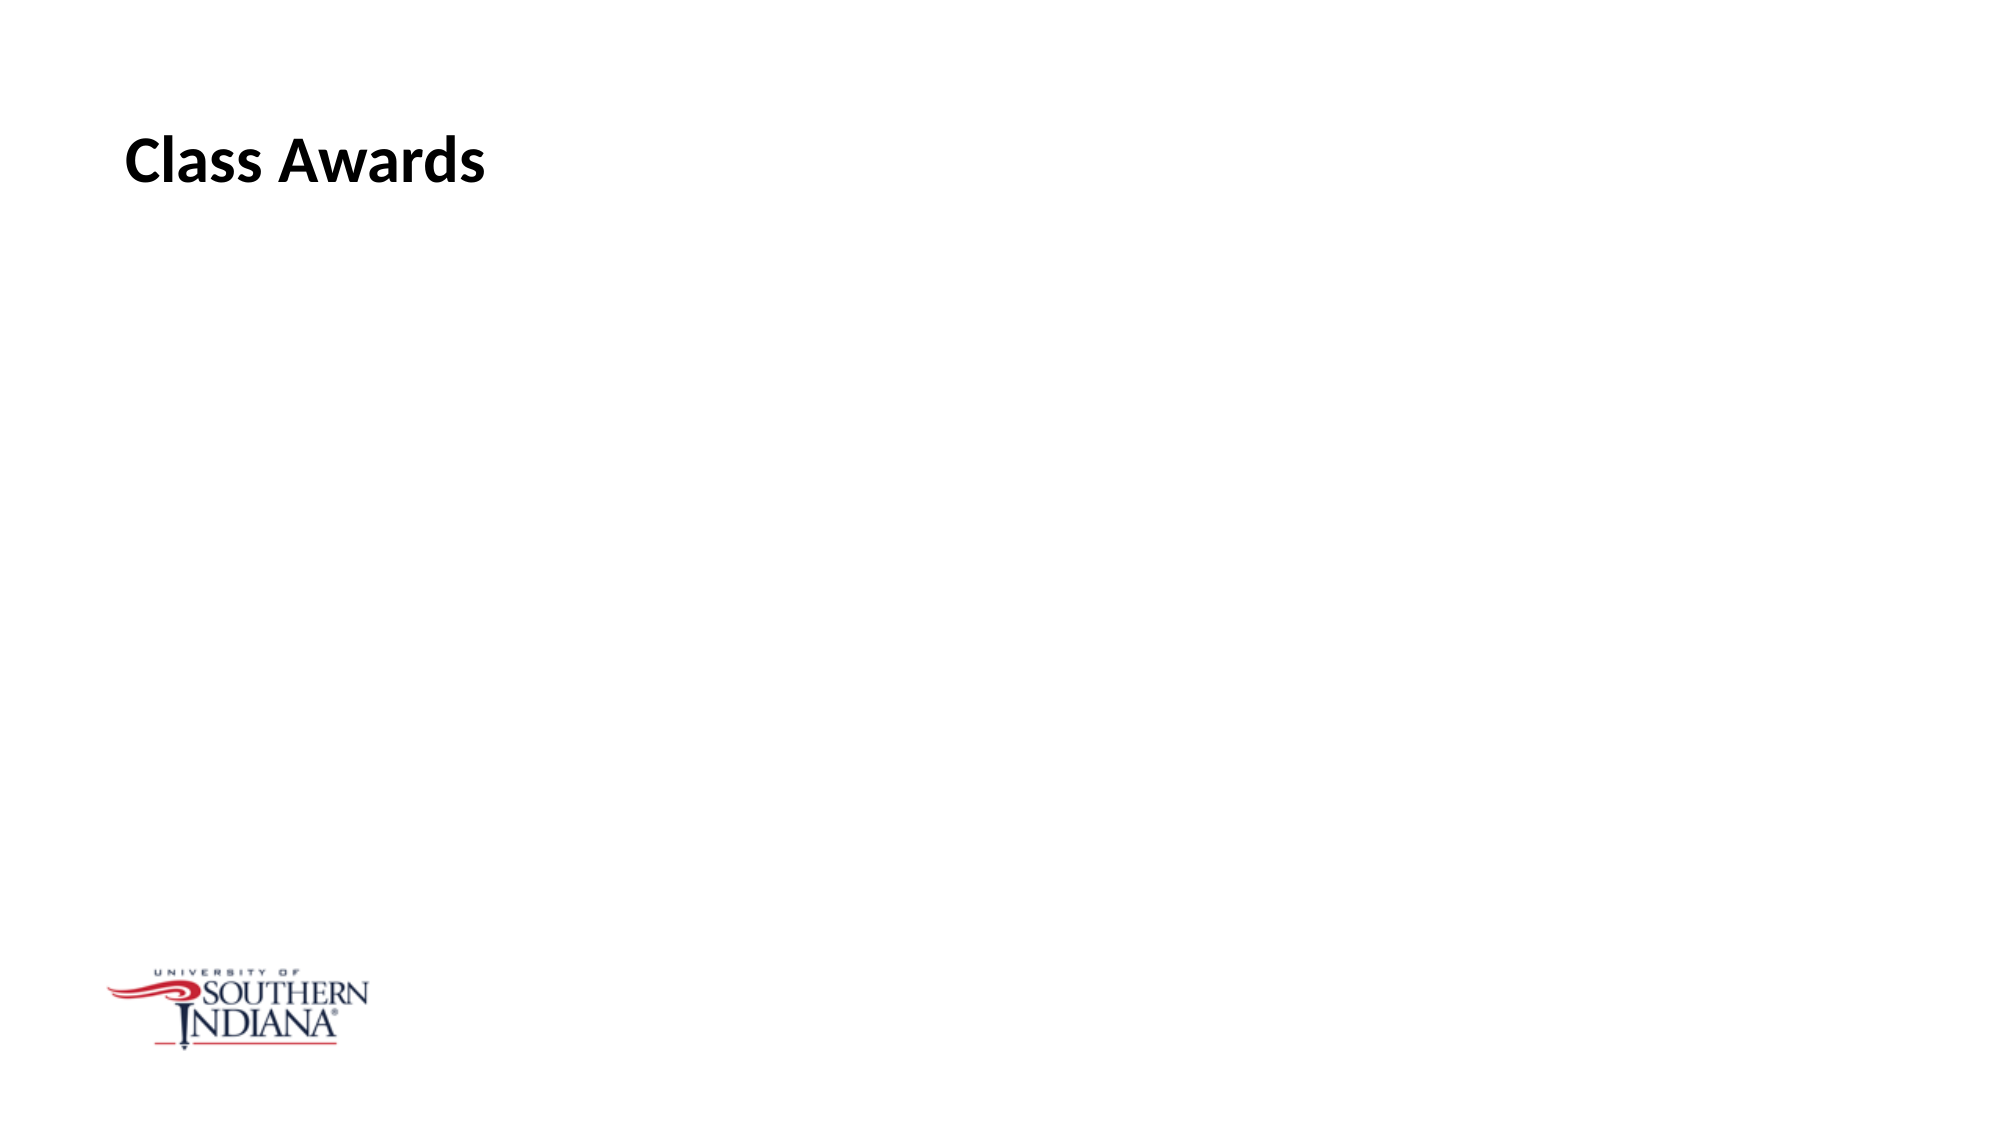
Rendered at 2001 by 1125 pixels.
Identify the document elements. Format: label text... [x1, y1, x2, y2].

picture [105, 937, 376, 1062]
text_box Class Awards [110, 108, 502, 284]
